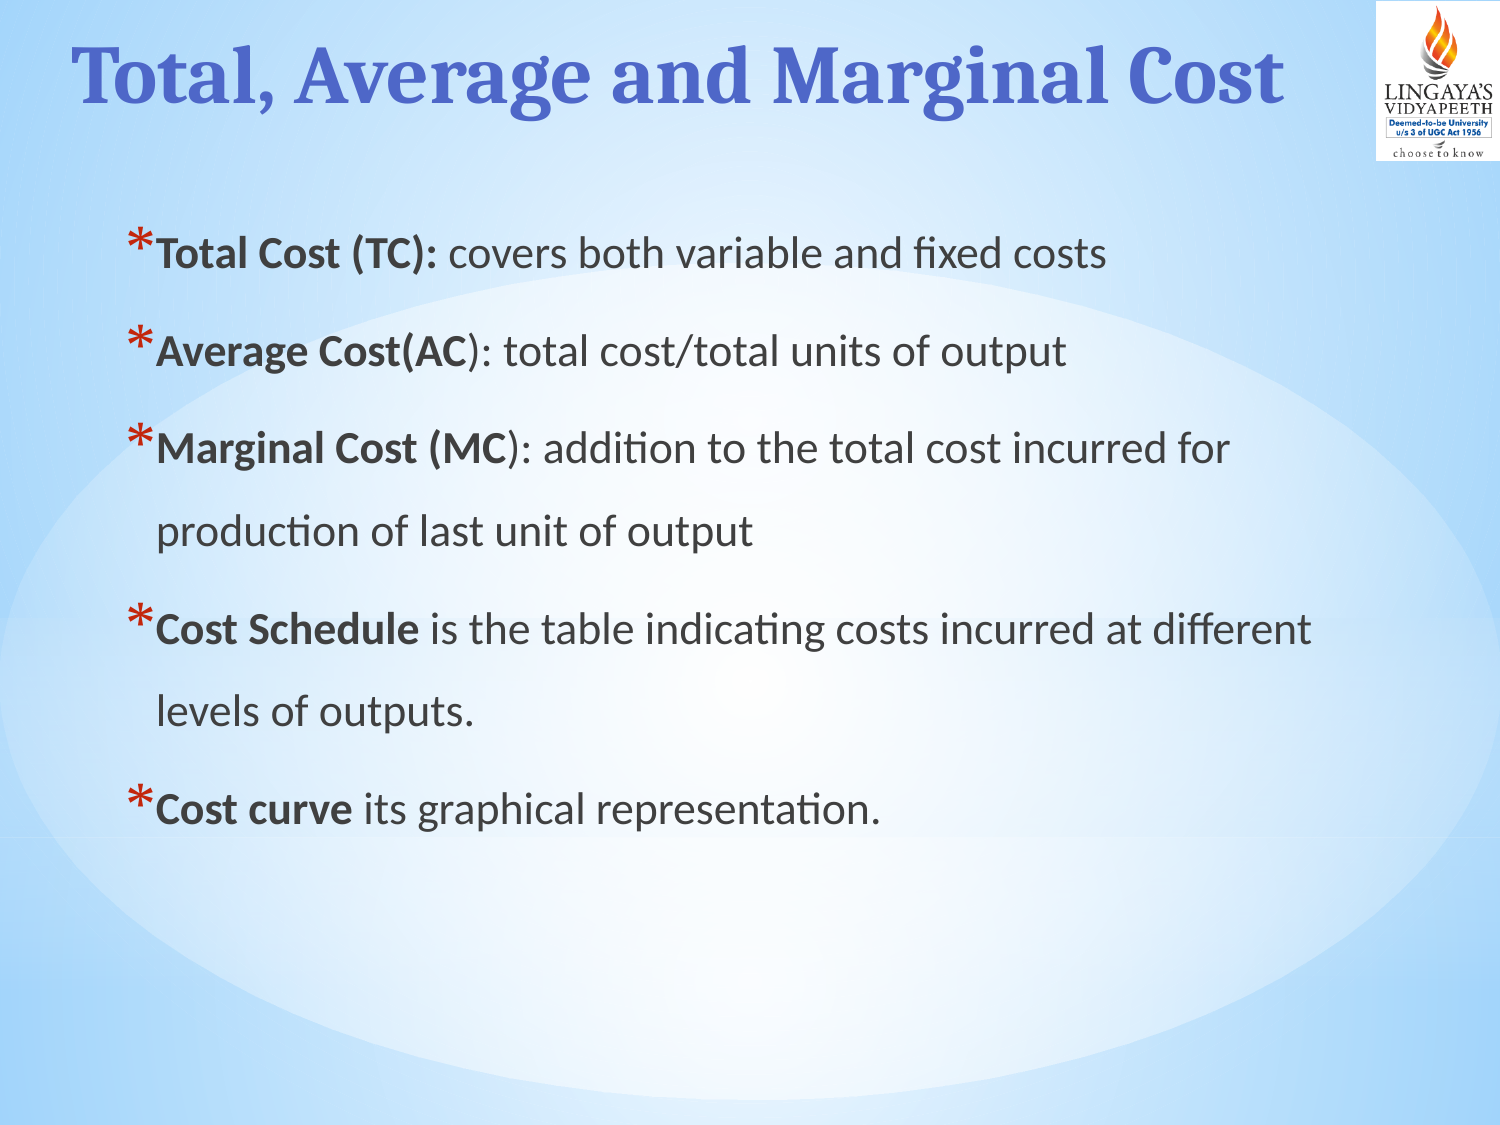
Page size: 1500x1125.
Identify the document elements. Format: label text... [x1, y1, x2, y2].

picture [1375, 0, 1500, 162]
text_box Total, Average and Marginal Cost [0, 11, 1369, 151]
text_box Total Cost (TC): covers both variable and fixed costs Average Cost(AC): total cost/total units of output Marginal Cost (MC): addition to the total cost incurred for production of last unit of output Cost Schedule is the table indicating costs incurred at different levels of outputs. Cost curve its graphical representation. [103, 187, 1438, 976]
